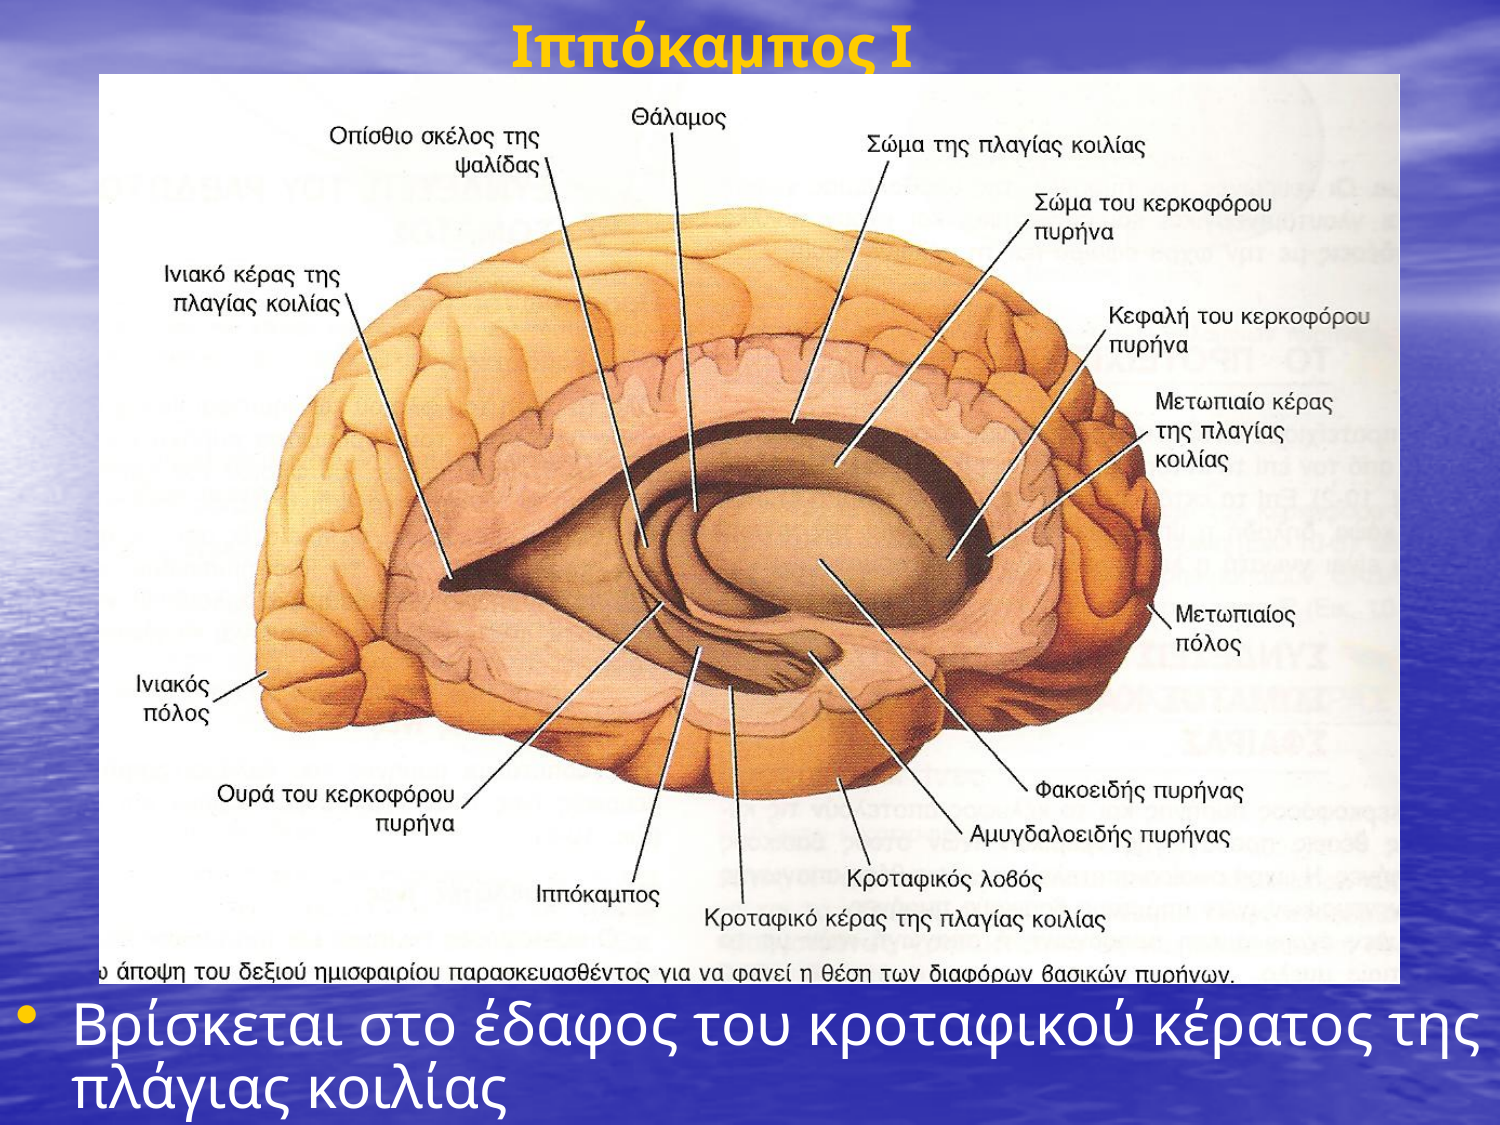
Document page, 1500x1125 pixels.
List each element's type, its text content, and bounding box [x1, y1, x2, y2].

list Βρίσκεται στο έδαφος του κροταφικού κέρατος της πλάγιας κοιλίας [0, 987, 1500, 1125]
picture [99, 74, 1401, 984]
title Ιππόκαμπος Ι [0, 0, 1426, 88]
